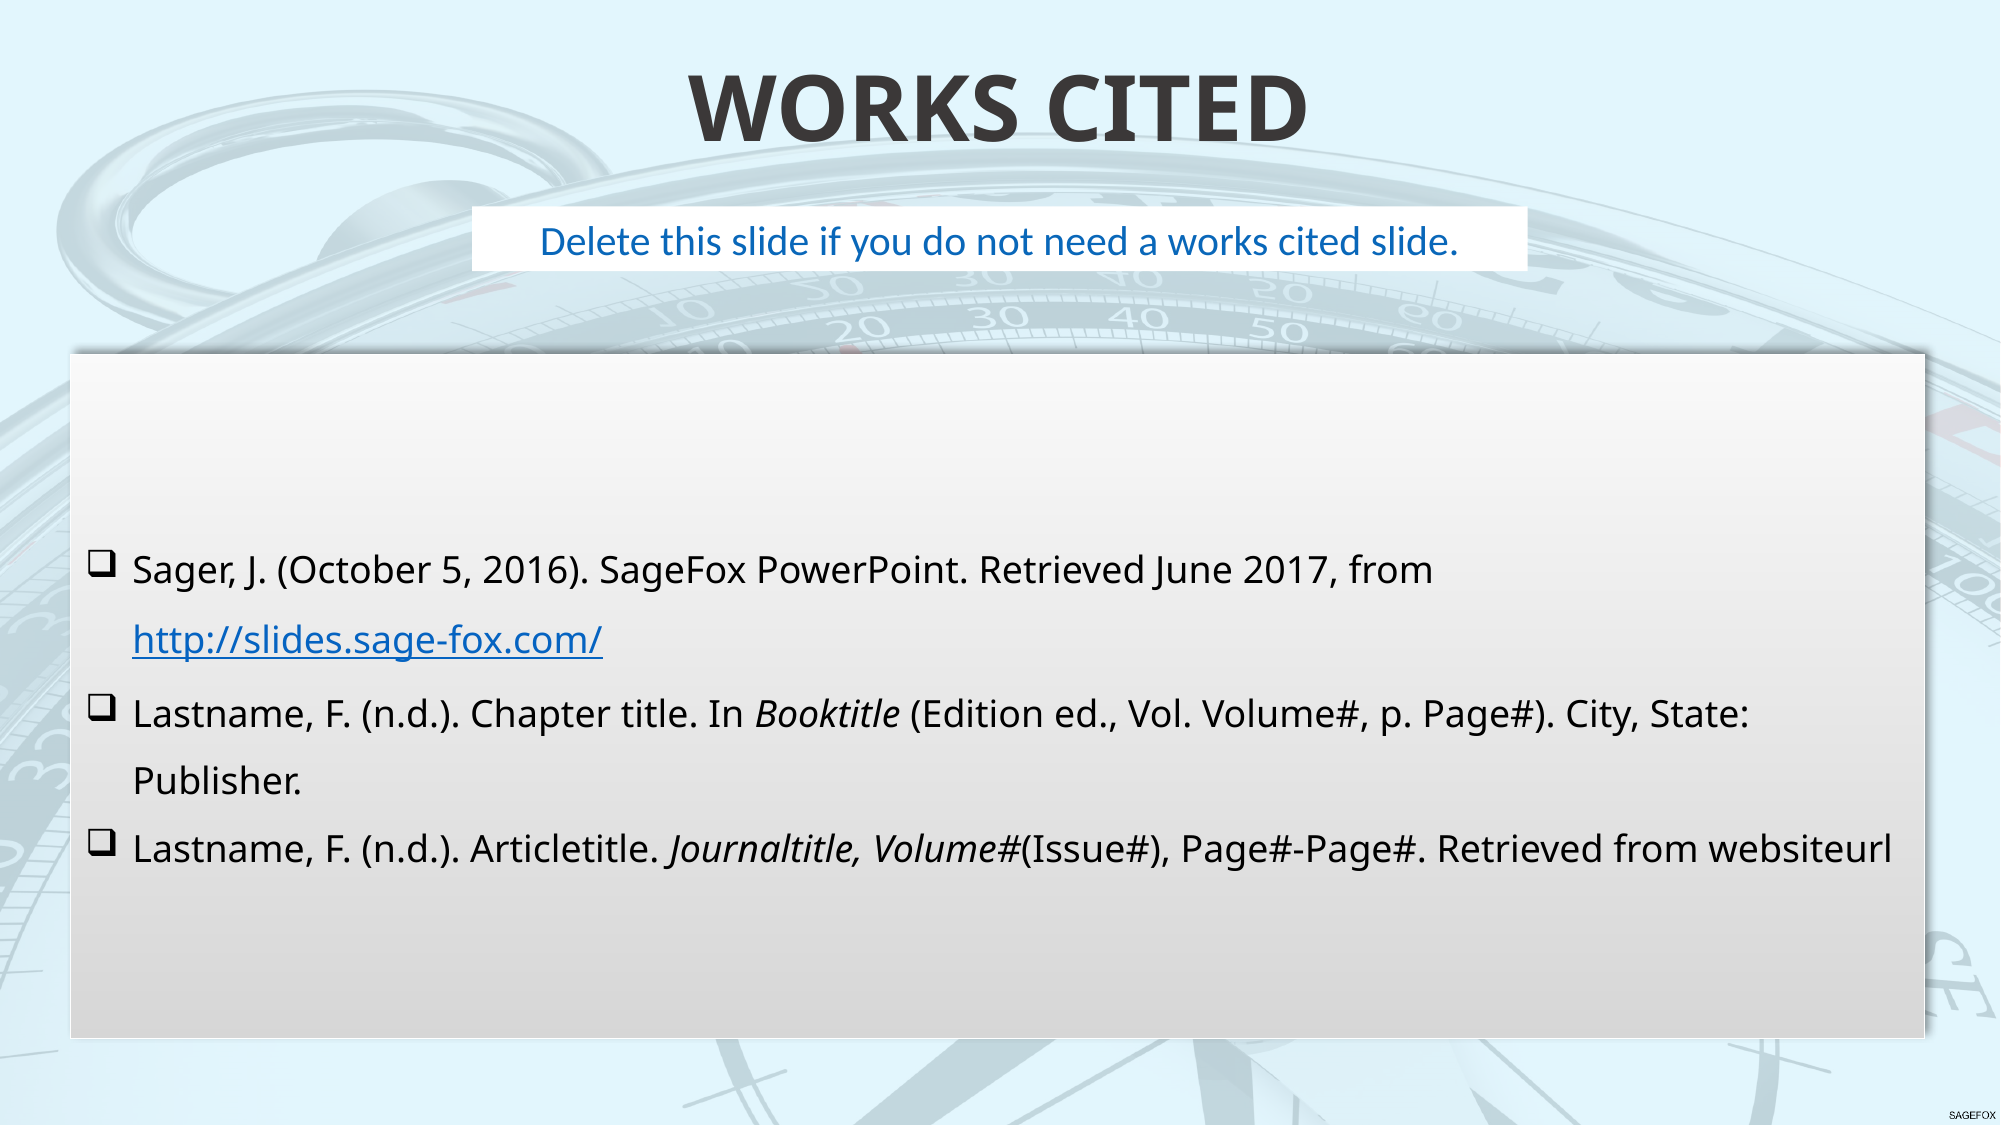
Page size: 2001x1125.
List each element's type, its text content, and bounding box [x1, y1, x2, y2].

picture [1925, 0, 2001, 1125]
text_box Sager, J. (October 5, 2016). SageFox PowerPoint. Retrieved June 2017, from http://slides.sage-fox.com/ Lastname, F. (n.d.). Chapter title. In Booktitle (Edition ed., Vol. Volume#, p. Page#). City, State: Publisher. Lastname, F. (n.d.). Articletitle. Journaltitle, Volume#(Issue#), Page#-Page#. Retrieved from websiteurl [70, 354, 1925, 1039]
text_box Delete this slide if you do not need a works cited slide. [472, 206, 1528, 272]
text_box WORKS CITED [548, 42, 1452, 167]
